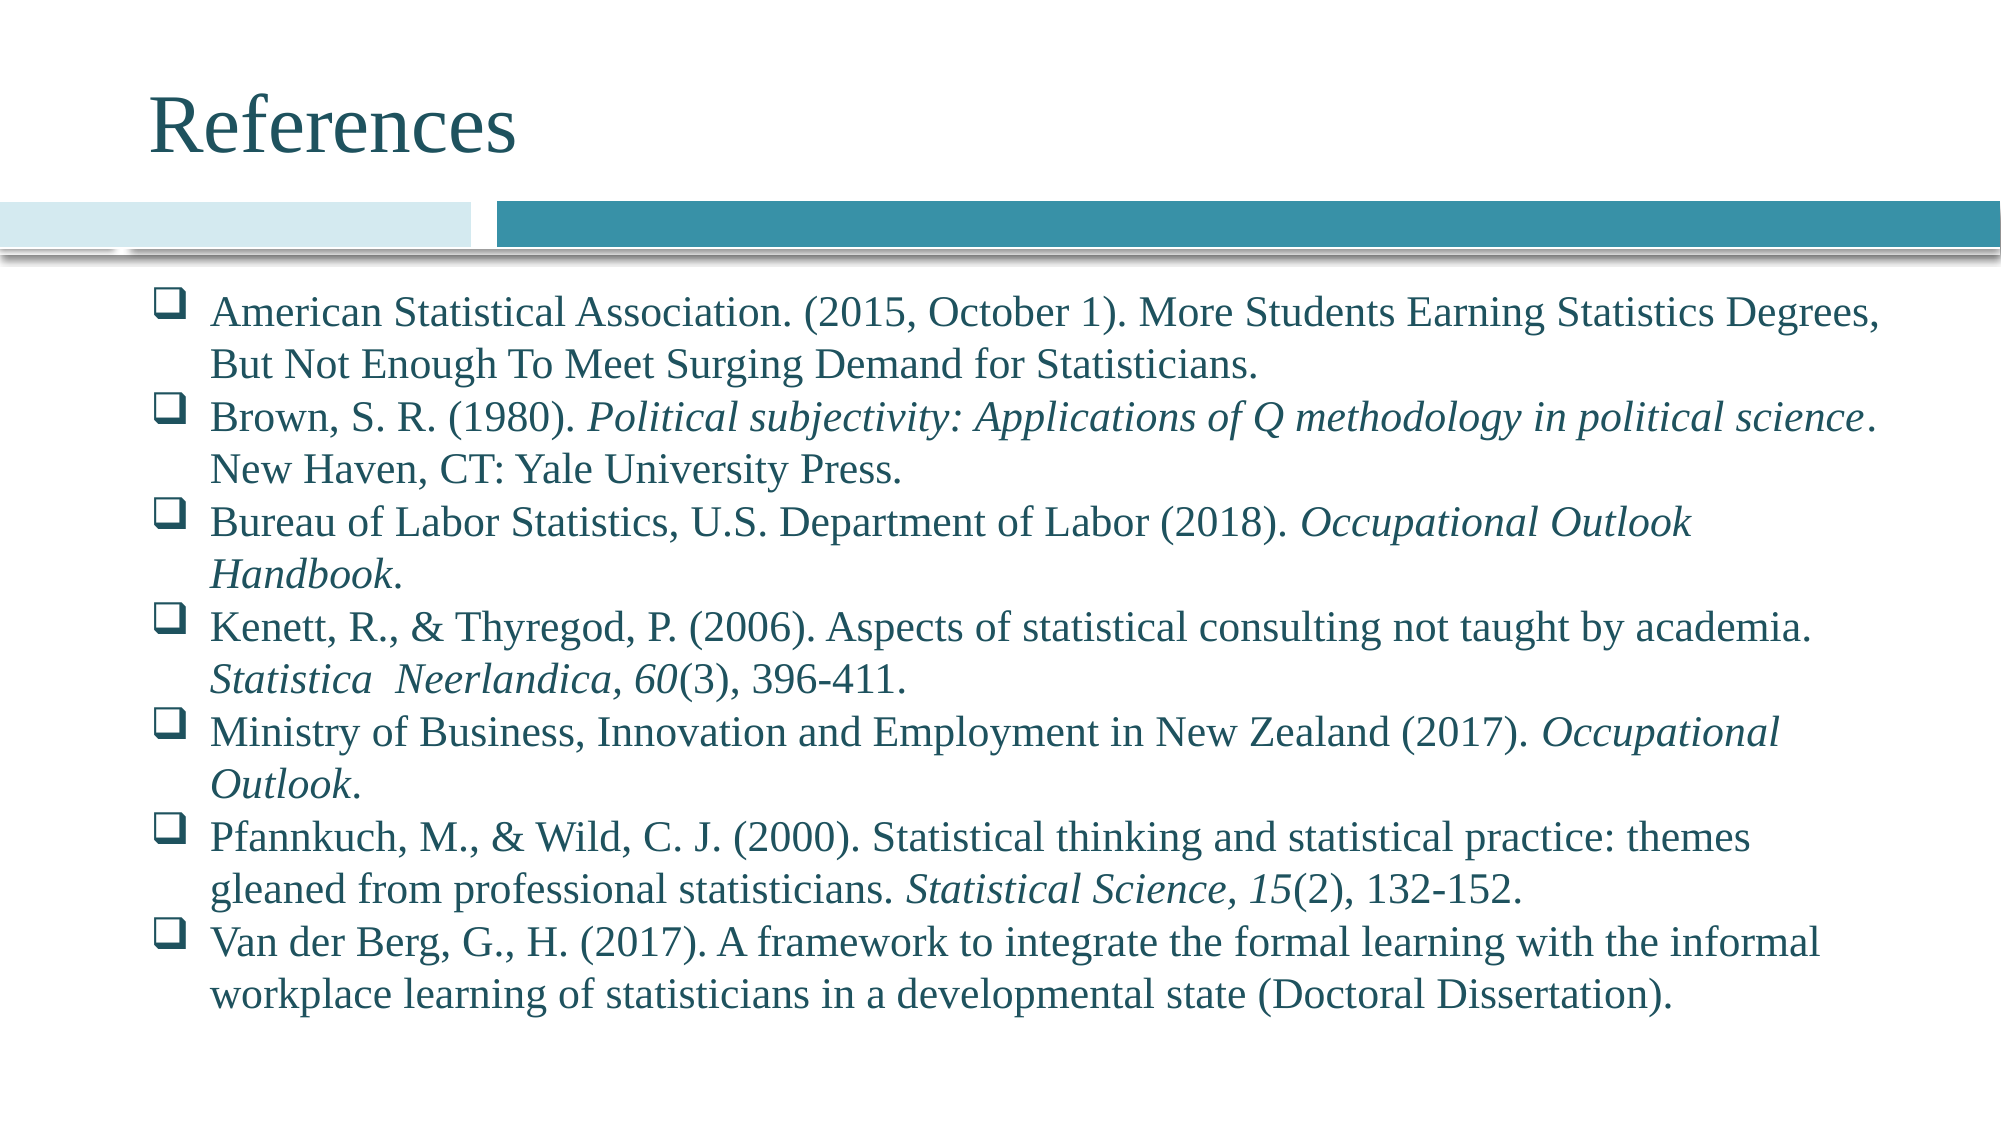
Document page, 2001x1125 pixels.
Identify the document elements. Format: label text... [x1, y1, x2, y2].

text_box American Statistical Association. (2015, October 1). More Students Earning Statistics Degrees, But Not Enough To Meet Surging Demand for Statisticians. Brown, S. R. (1980). Political subjectivity: Applications of Q methodology in political science. New Haven, CT: Yale University Press. Bureau of Labor Statistics, U.S. Department of Labor (2018). Occupational Outlook Handbook. Kenett, R., & Thyregod, P. (2006). Aspects of statistical consulting not taught by academia. Statistica Neerlandica, 60(3), 396-411. Ministry of Business, Innovation and Employment in New Zealand (2017). Occupational Outlook. Pfannkuch, M., & Wild, C. J. (2000). Statistical thinking and statistical practice: themes gleaned from professional statisticians. Statistical Science, 15(2), 132-152. Van der Berg, G., H. (2017). A framework to integrate the formal learning with the informal workplace learning of statisticians in a developmental state (Doctoral Dissertation). [143, 274, 1898, 1071]
title References [133, 37, 1928, 199]
picture [0, 199, 2000, 249]
